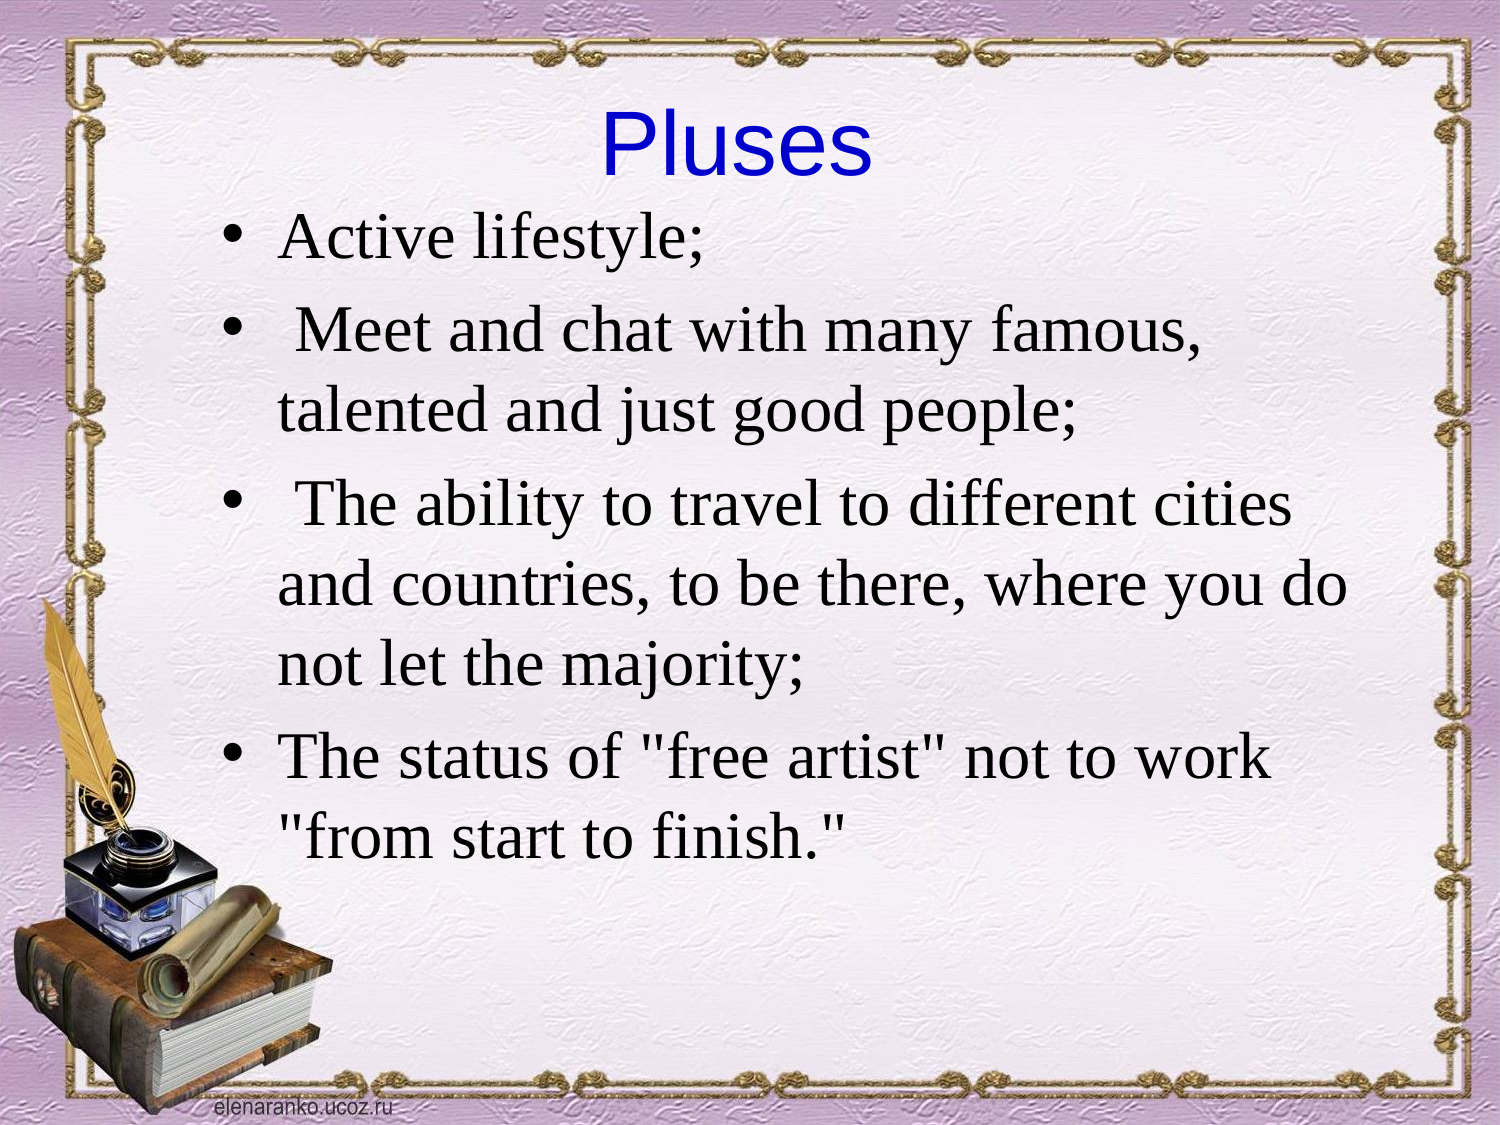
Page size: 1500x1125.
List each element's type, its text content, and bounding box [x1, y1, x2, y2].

list Active lifestyle; Meet and chat with many famous, talented and just good people; The ability to travel to different cities and countries, to be there, where you do not let the majority; The status of "free artist" not to work "from start to finish." [206, 184, 1414, 927]
title Pluses [75, 45, 1425, 233]
picture [0, 0, 1500, 1125]
